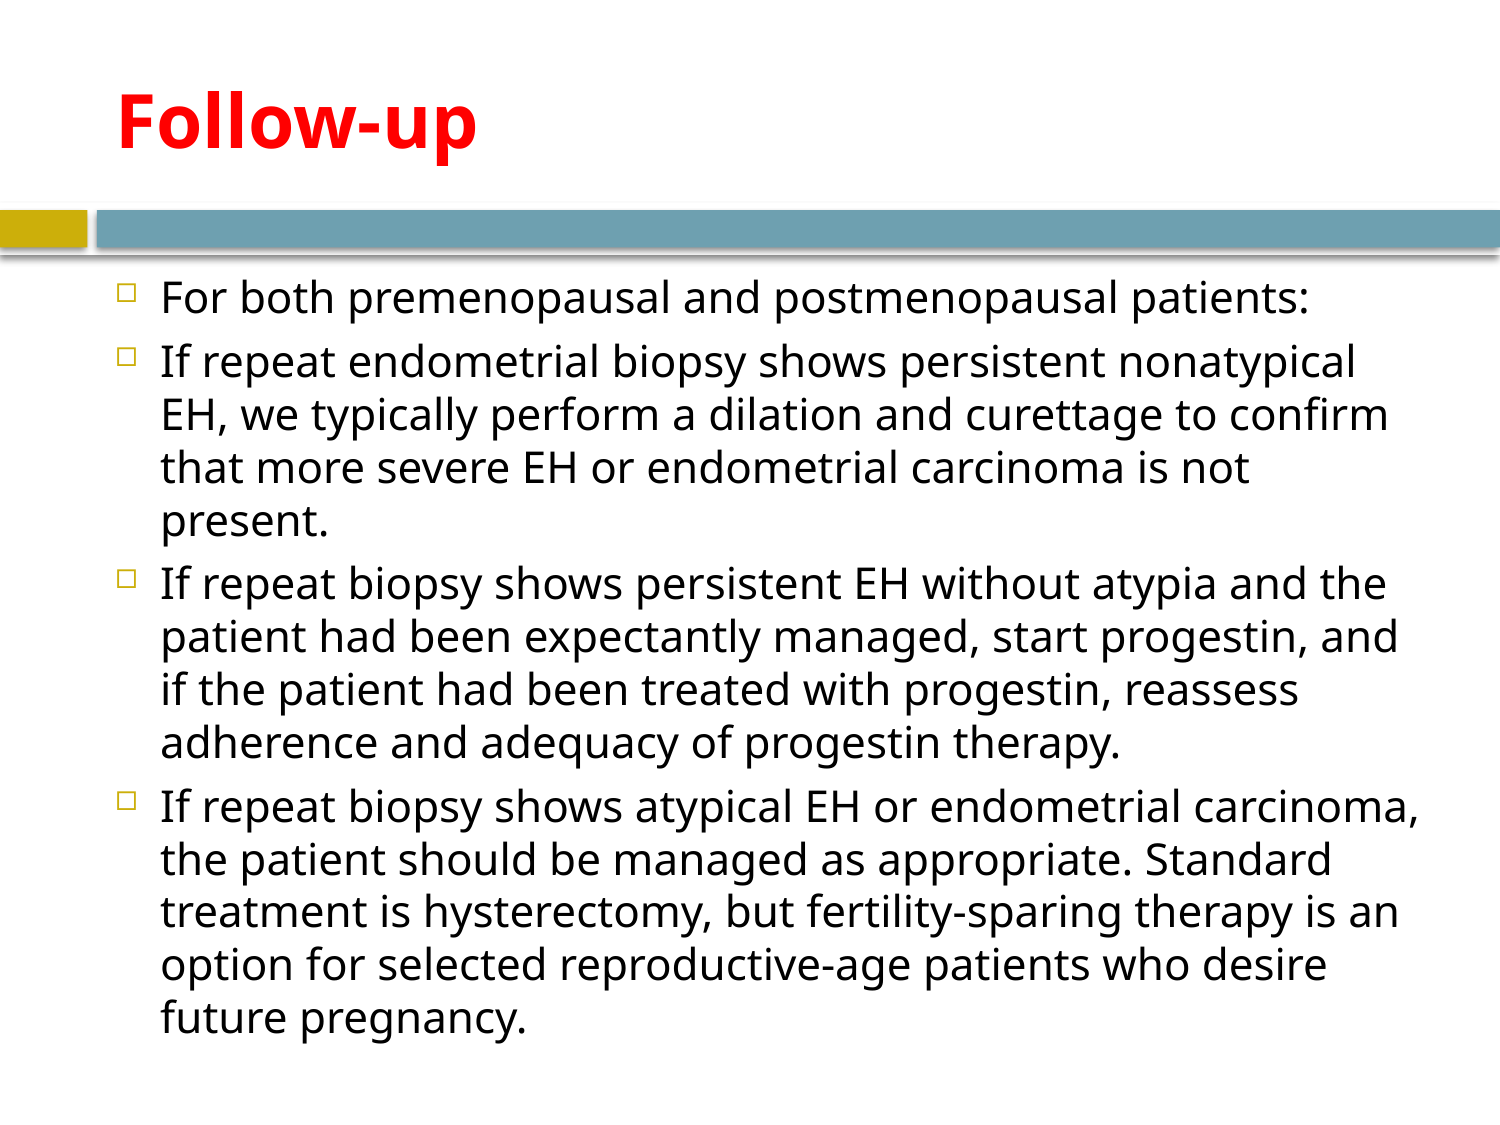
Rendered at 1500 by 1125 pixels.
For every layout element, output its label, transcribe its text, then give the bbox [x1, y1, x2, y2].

list For both premenopausal and postmenopausal patients: If repeat endometrial biopsy shows persistent nonatypical EH, we typically perform a dilation and curettage to confirm that more severe EH or endometrial carcinoma is not present. If repeat biopsy shows persistent EH without atypia and the patient had been expectantly managed, start progestin, and if the patient had been treated with progestin, reassess adherence and adequacy of progestin therapy. If repeat biopsy shows atypical EH or endometrial carcinoma, the patient should be managed as appropriate. Standard treatment is hysterectomy, but fertility-sparing therapy is an option for selected reproductive-age patients who desire future pregnancy. [100, 262, 1438, 1071]
title Follow-up [100, 37, 1438, 200]
